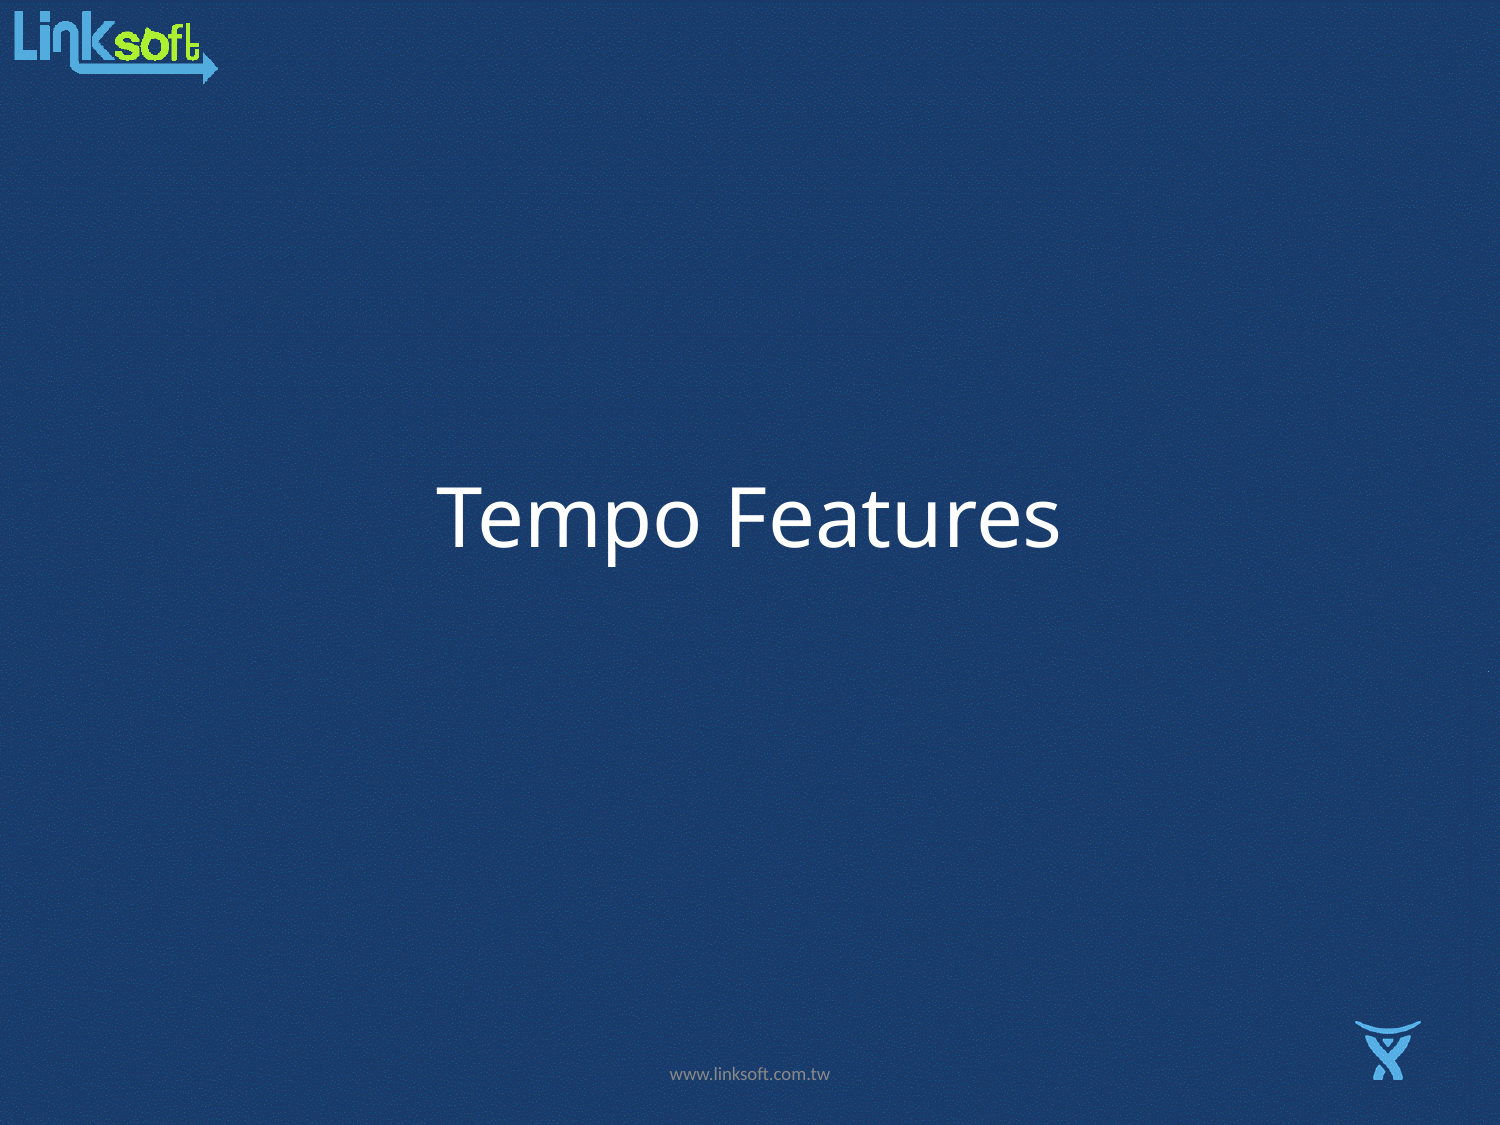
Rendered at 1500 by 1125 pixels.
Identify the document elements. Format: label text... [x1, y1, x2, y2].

title Tempo Features [74, 420, 1426, 609]
text_box www.linksoft.com.tw [512, 1054, 988, 1092]
picture [0, 0, 1500, 1125]
